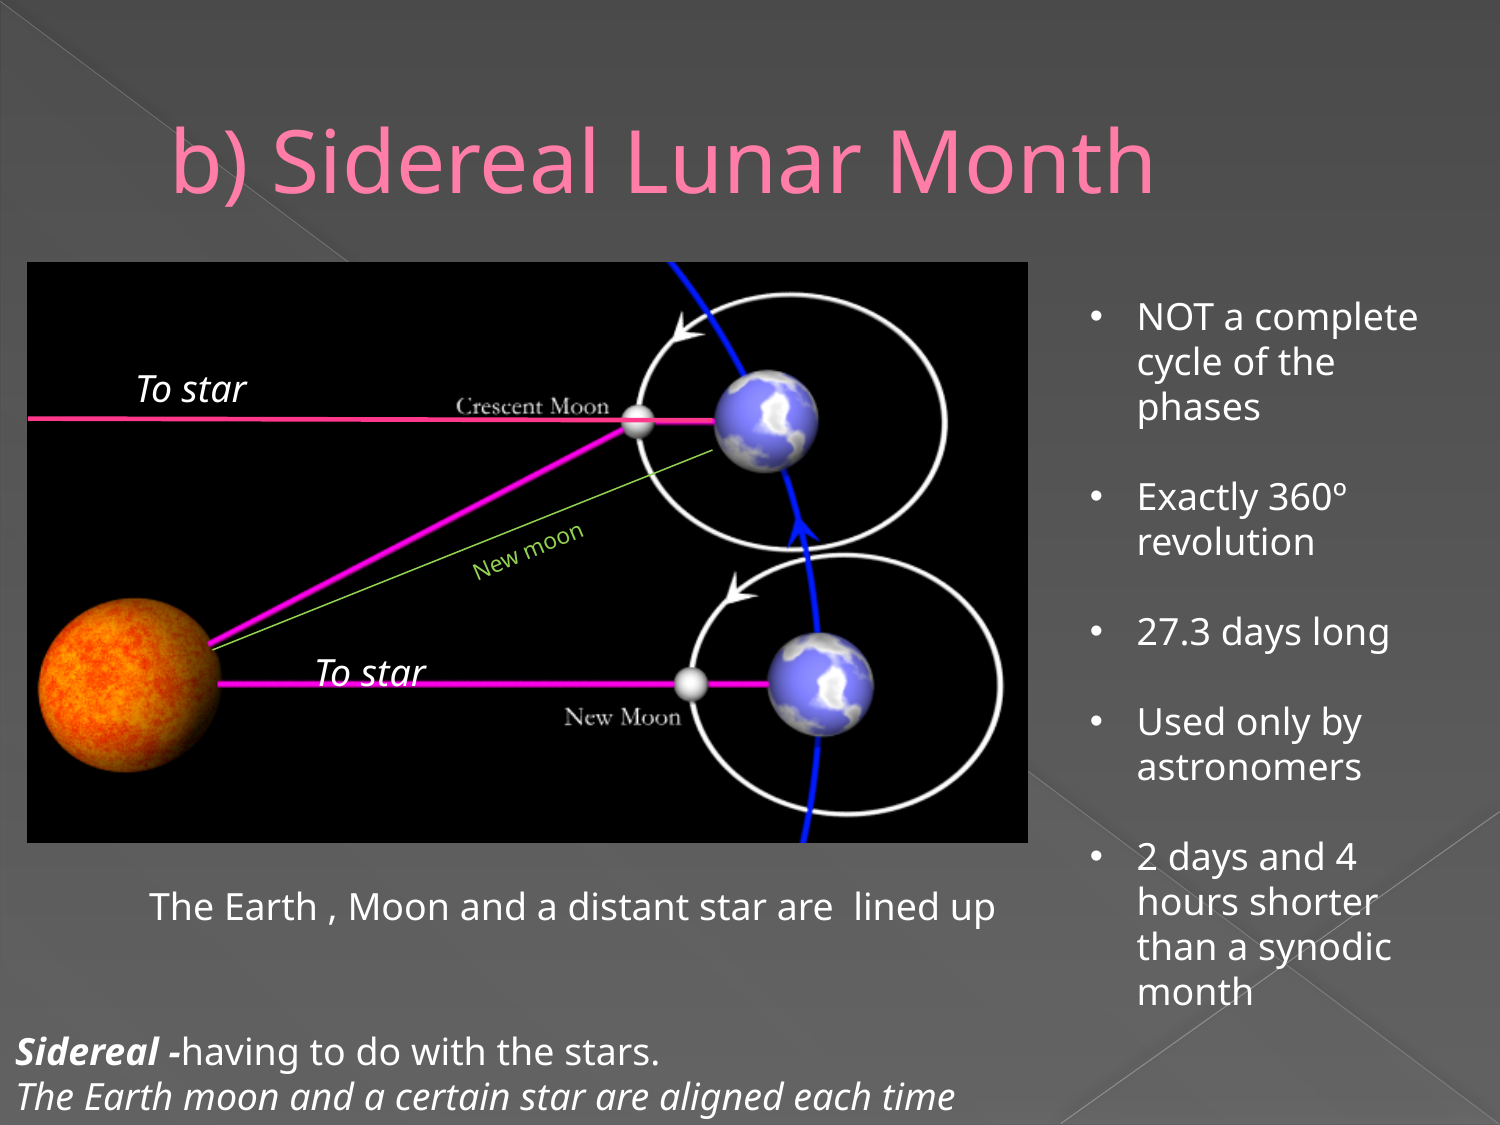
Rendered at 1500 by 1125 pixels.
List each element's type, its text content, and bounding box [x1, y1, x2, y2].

picture [27, 262, 1029, 843]
text_box Sidereal -having to do with the stars. The Earth moon and a certain star are aligned each time [0, 1020, 1146, 1125]
text_box NOT a complete cycle of the phases Exactly 360º revolution 27.3 days long Used only by astronomers 2 days and 4 hours shorter than a synodic month [1074, 285, 1437, 1066]
text_box The Earth , Moon and a distant star are lined up [134, 875, 1012, 936]
title b) Sidereal Lunar Month [75, 43, 1425, 274]
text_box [212, 449, 713, 651]
